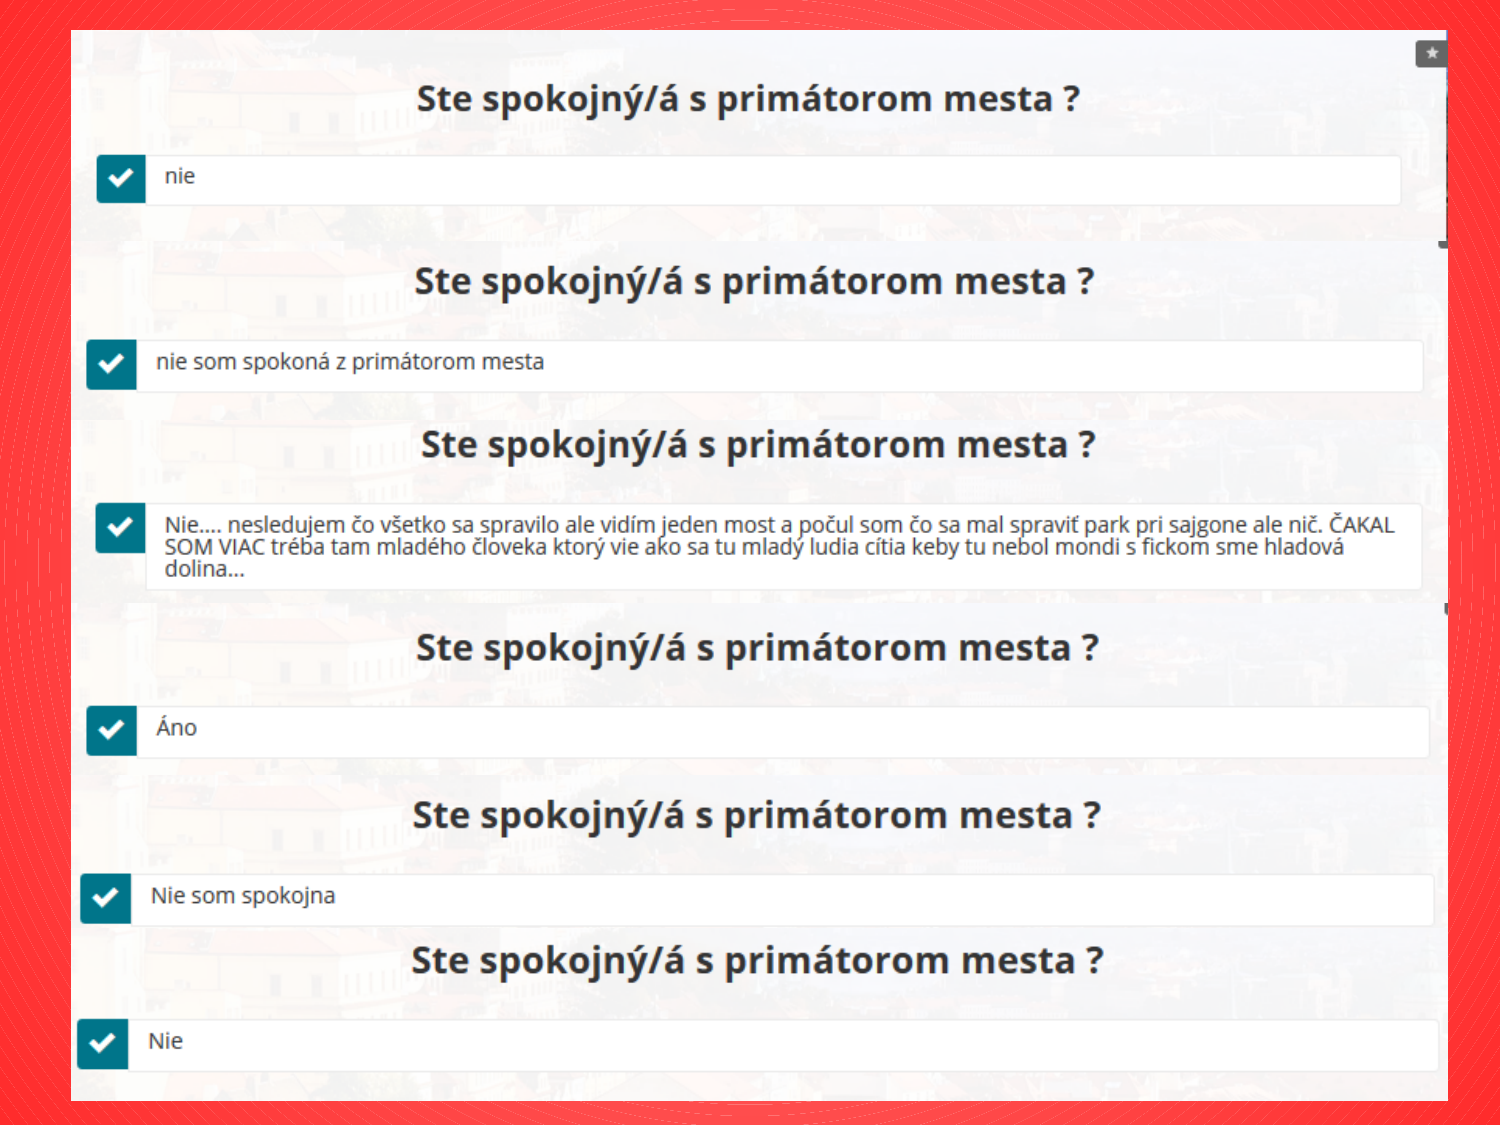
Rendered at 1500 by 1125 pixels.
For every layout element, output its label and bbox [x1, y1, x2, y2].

list [71, 30, 1448, 241]
picture [71, 241, 1448, 1101]
